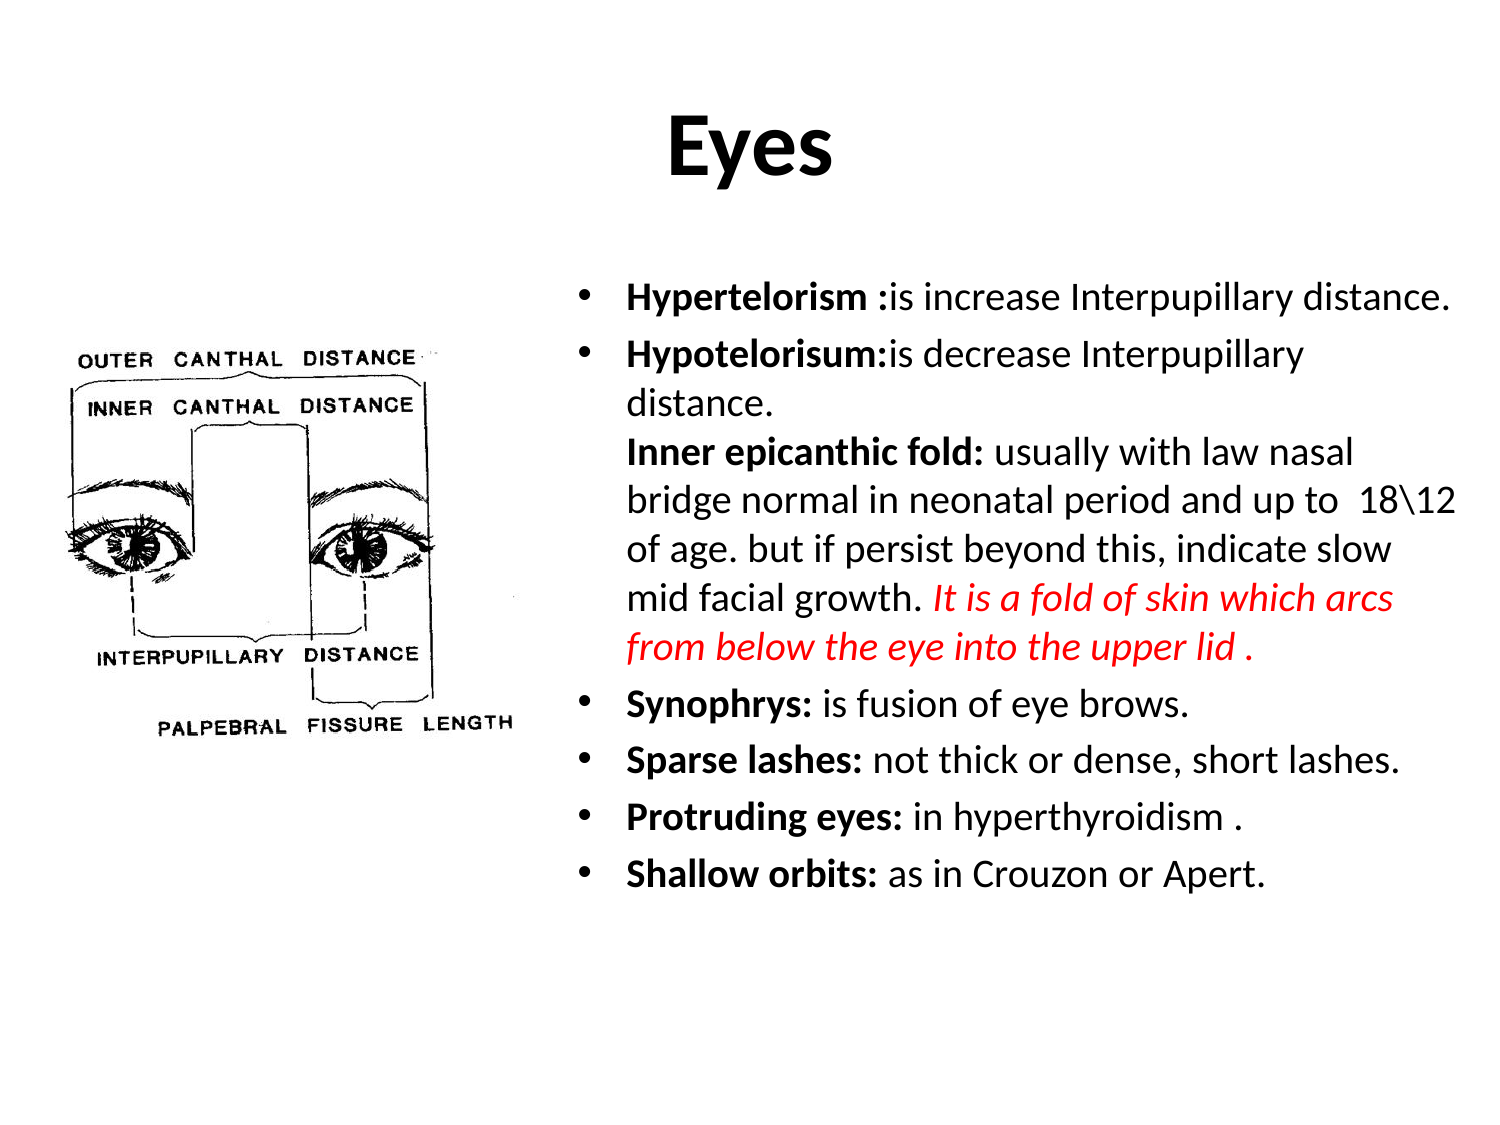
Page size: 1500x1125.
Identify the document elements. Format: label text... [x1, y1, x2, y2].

picture [37, 299, 526, 788]
title Eyes [75, 45, 1425, 233]
list Hypertelorism :is increase Interpupillary distance. Hypotelorisum:is decrease Interpupillary distance. Inner epicanthic fold: usually with law nasal bridge normal in neonatal period and up to 18\12 of age. but if persist beyond this, indicate slow mid facial growth. It is a fold of skin which arcs from below the eye into the upper lid . Synophrys: is fusion of eye brows. Sparse lashes: not thick or dense, short lashes. Protruding eyes: in hyperthyroidism . Shallow orbits: as in Crouzon or Apert. [562, 262, 1475, 1013]
